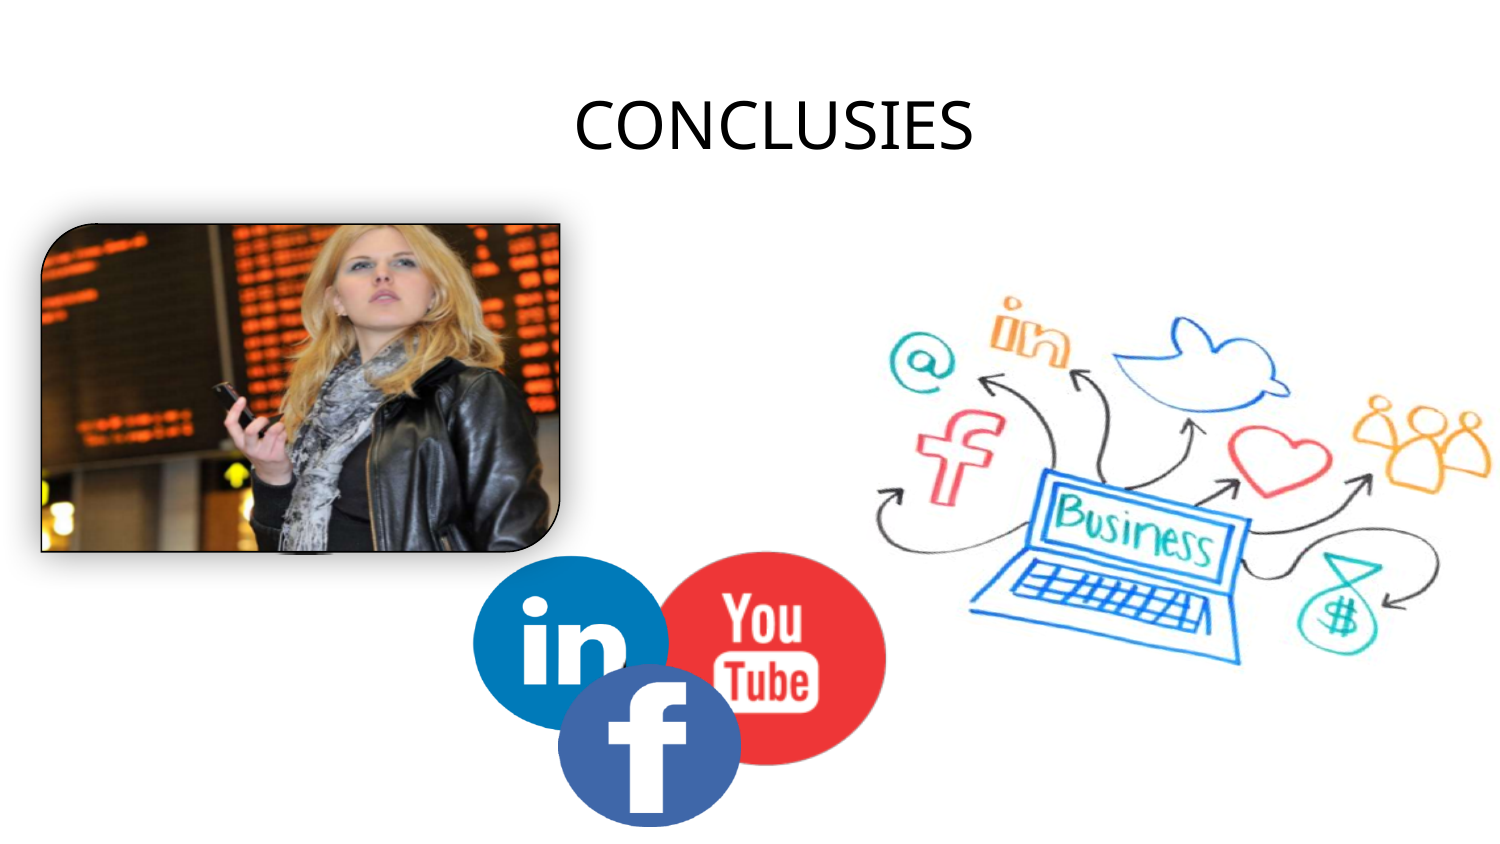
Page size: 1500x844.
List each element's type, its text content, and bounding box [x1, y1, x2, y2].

picture [559, 625, 626, 663]
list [558, 663, 741, 827]
text_box CONCLUSIES [99, 52, 1450, 194]
picture [523, 597, 547, 617]
picture [524, 625, 546, 684]
picture [41, 179, 1500, 769]
